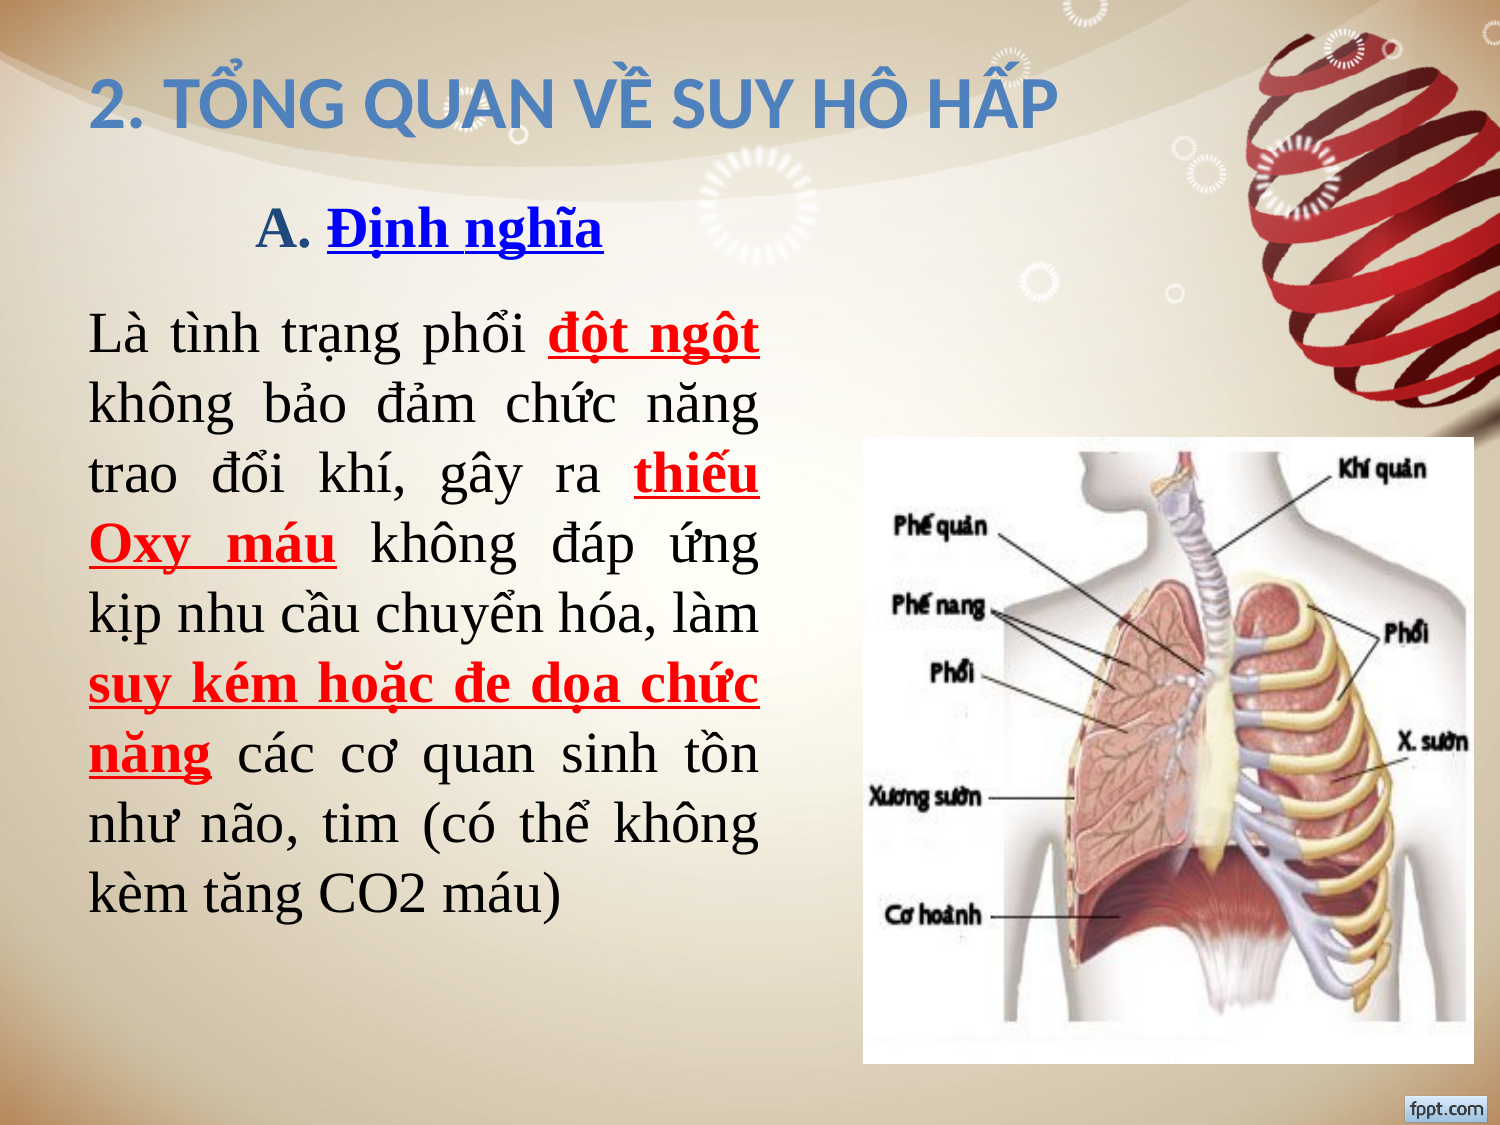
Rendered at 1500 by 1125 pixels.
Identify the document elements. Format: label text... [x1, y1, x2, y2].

title 2. TỔNG QUAN VỀ SUY HÔ HẤP [73, 36, 1427, 162]
picture [0, 0, 1500, 1125]
list A. Định nghĩa [98, 162, 762, 267]
list Là tình trạng phổi đột ngột không bảo đảm chức năng trao đổi khí, gây ra thiếu Oxy máu không đáp ứng kịp nhu cầu chuyển hóa, làm suy kém hoặc đe dọa chức năng các cơ quan sinh tồn như não, tim (có thể không kèm tăng CO2 máu) [73, 286, 775, 1064]
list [863, 436, 1474, 1064]
